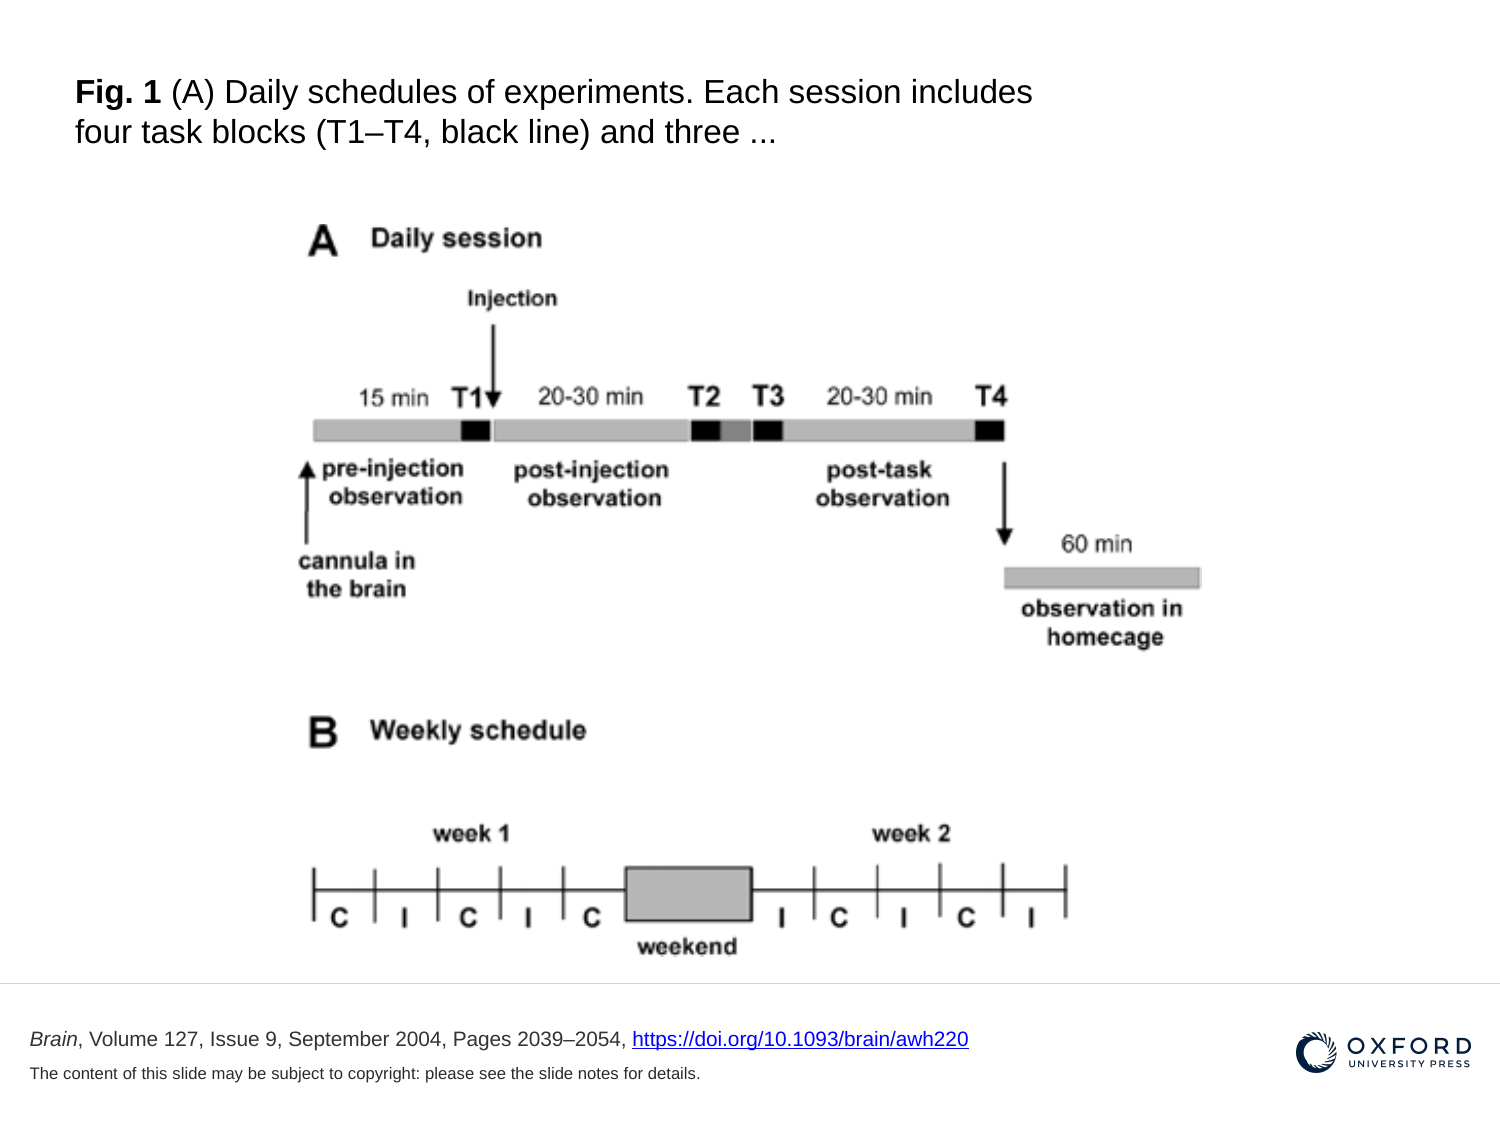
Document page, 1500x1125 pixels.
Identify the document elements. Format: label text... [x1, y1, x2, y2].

picture [1296, 1032, 1471, 1073]
footer Brain, Volume 127, Issue 9, September 2004, Pages 2039–2054, https://doi.org/10.1093/brain/awh220 The content of this slide may be subject to copyright: please see the slide notes for details. [0, 983, 1260, 1125]
title Fig. 1 (A) Daily schedules of experiments. Each session includes four task blocks (T1–T4, black line) and three ... [75, 69, 1078, 171]
picture [297, 224, 1202, 957]
